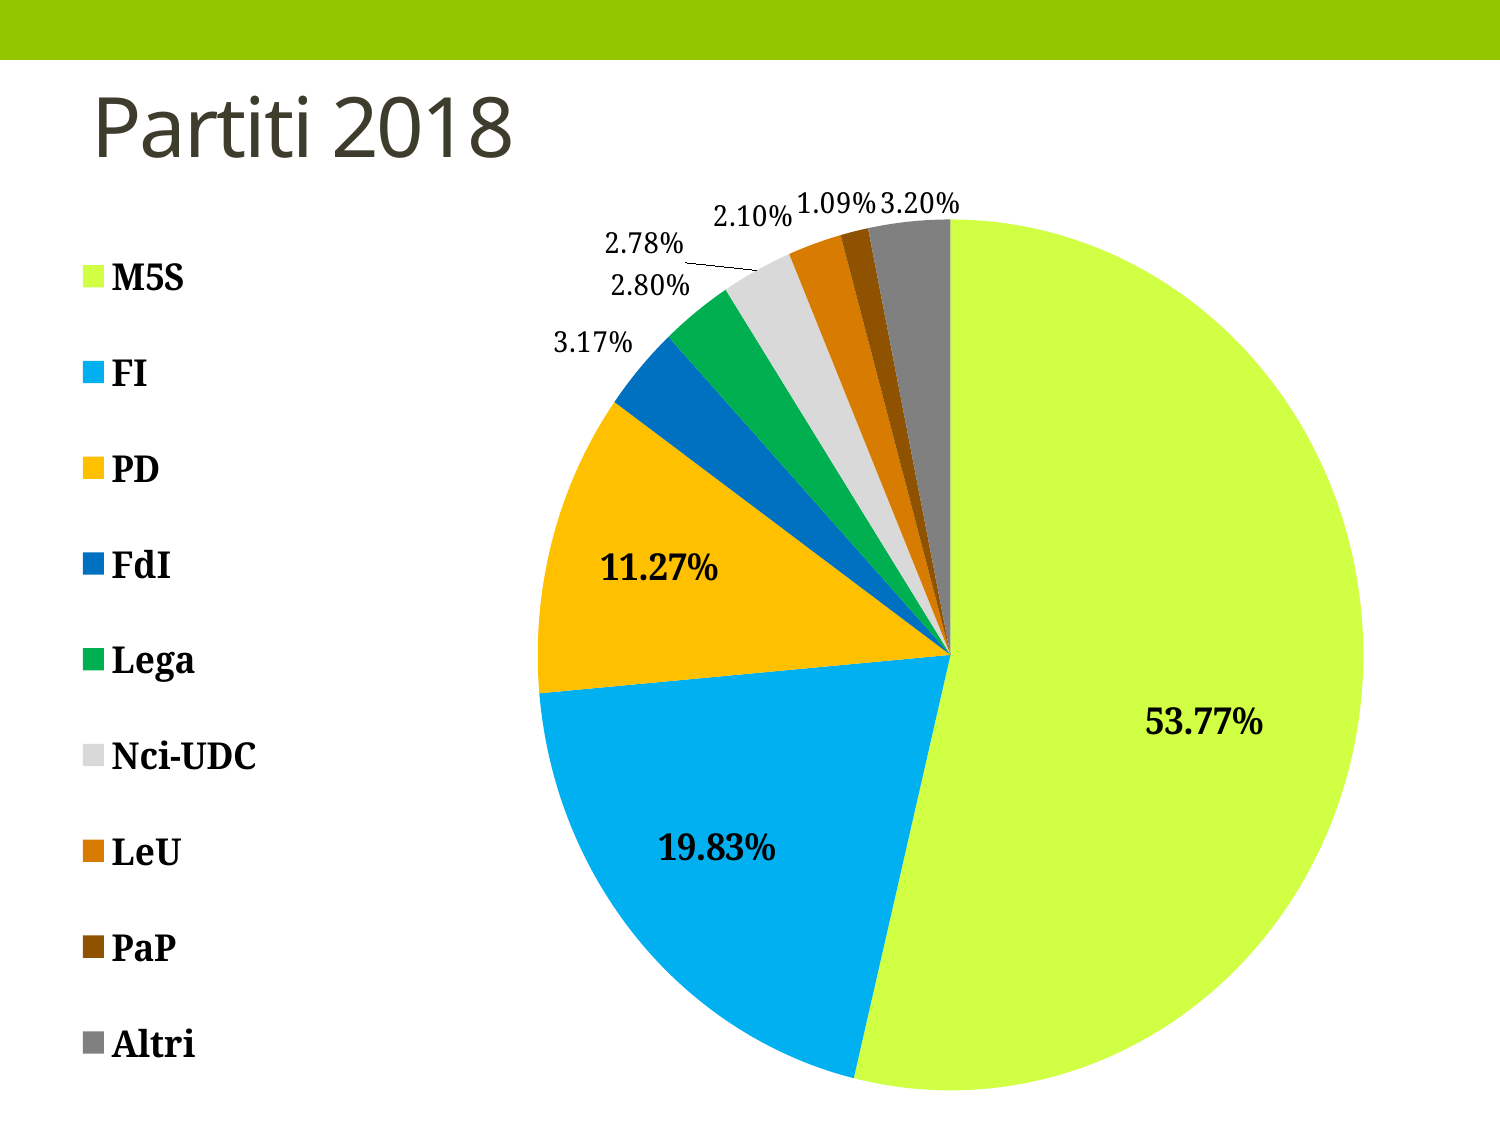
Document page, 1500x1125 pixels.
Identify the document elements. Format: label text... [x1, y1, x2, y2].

title Partiti 2018 [76, 42, 1427, 170]
chart [4, 172, 1488, 1114]
